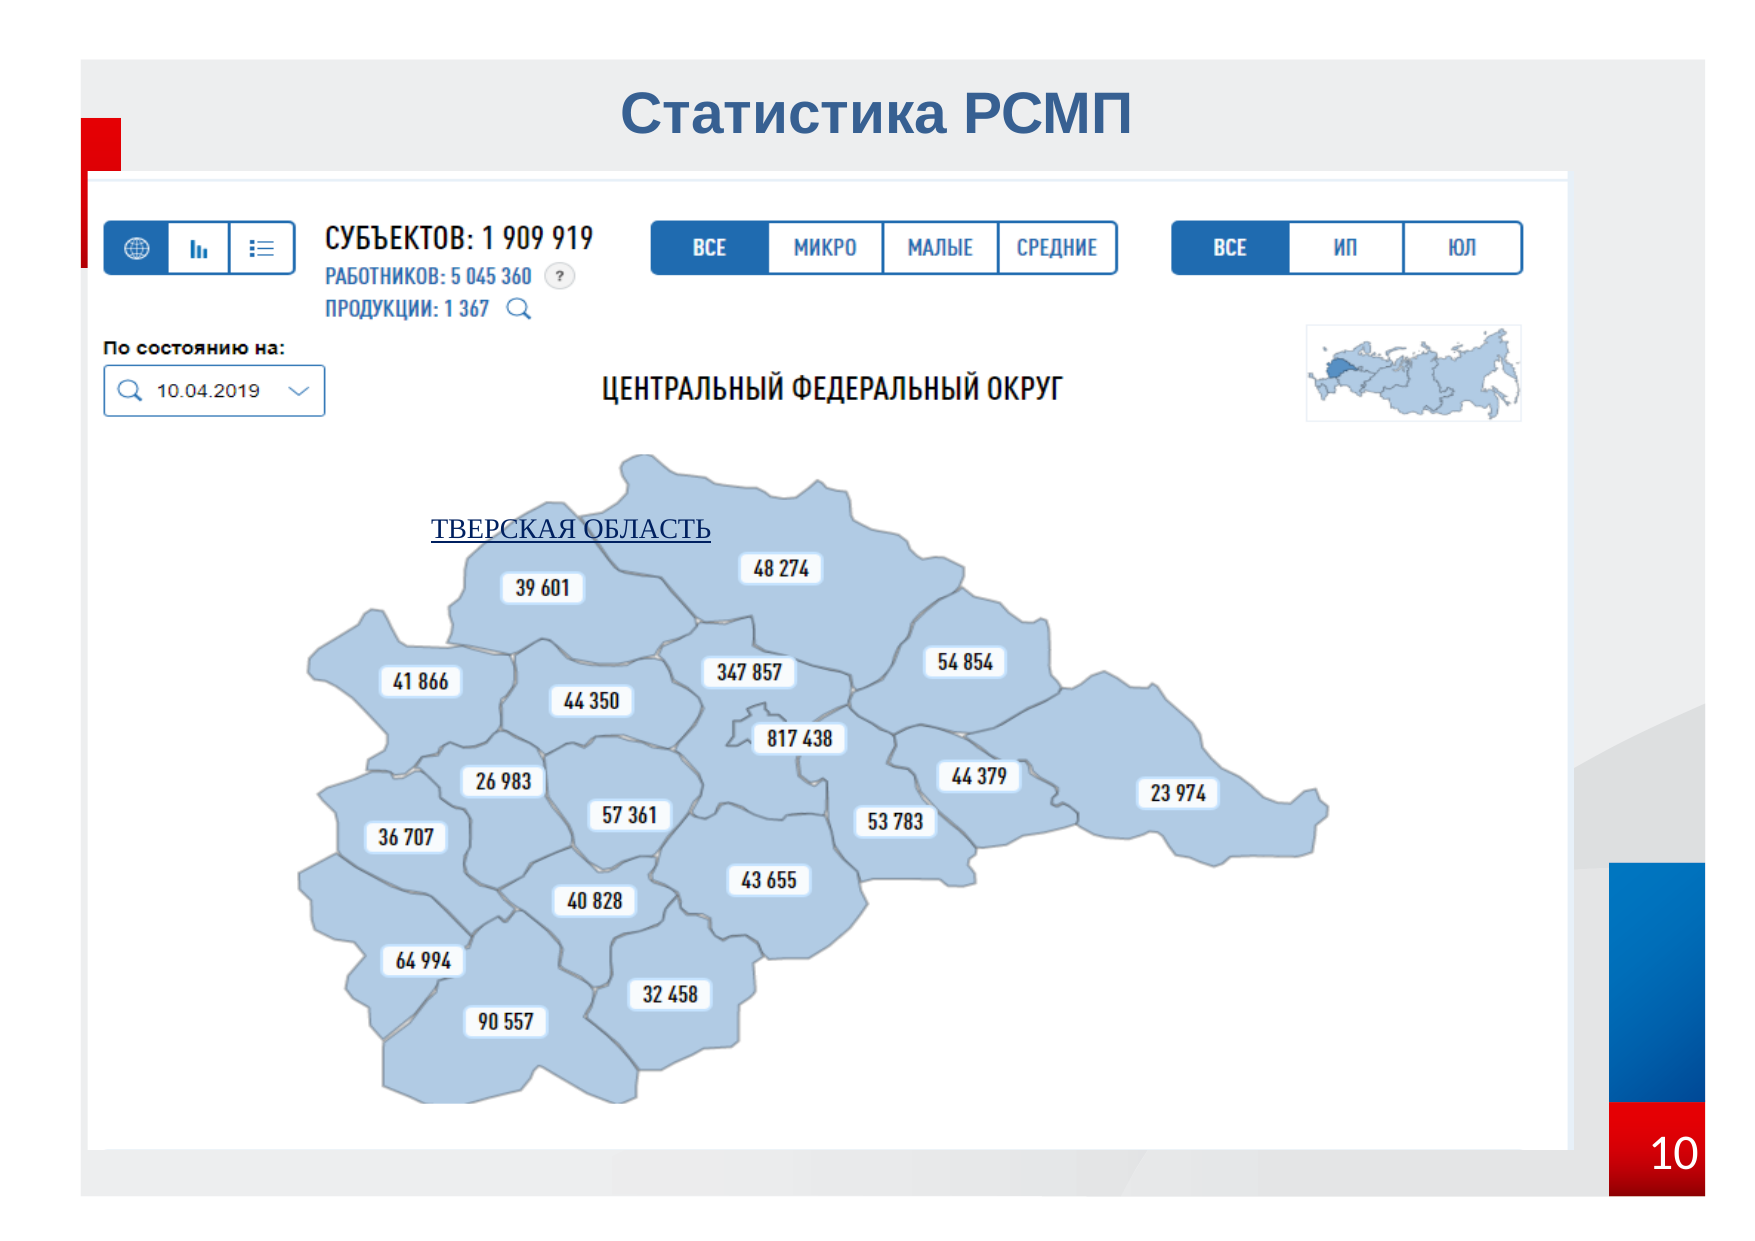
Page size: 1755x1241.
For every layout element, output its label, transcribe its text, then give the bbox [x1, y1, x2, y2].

slide_number 10 [1609, 1116, 1716, 1183]
title Статистика РСМП [87, 49, 1667, 172]
picture [0, 0, 1755, 1241]
